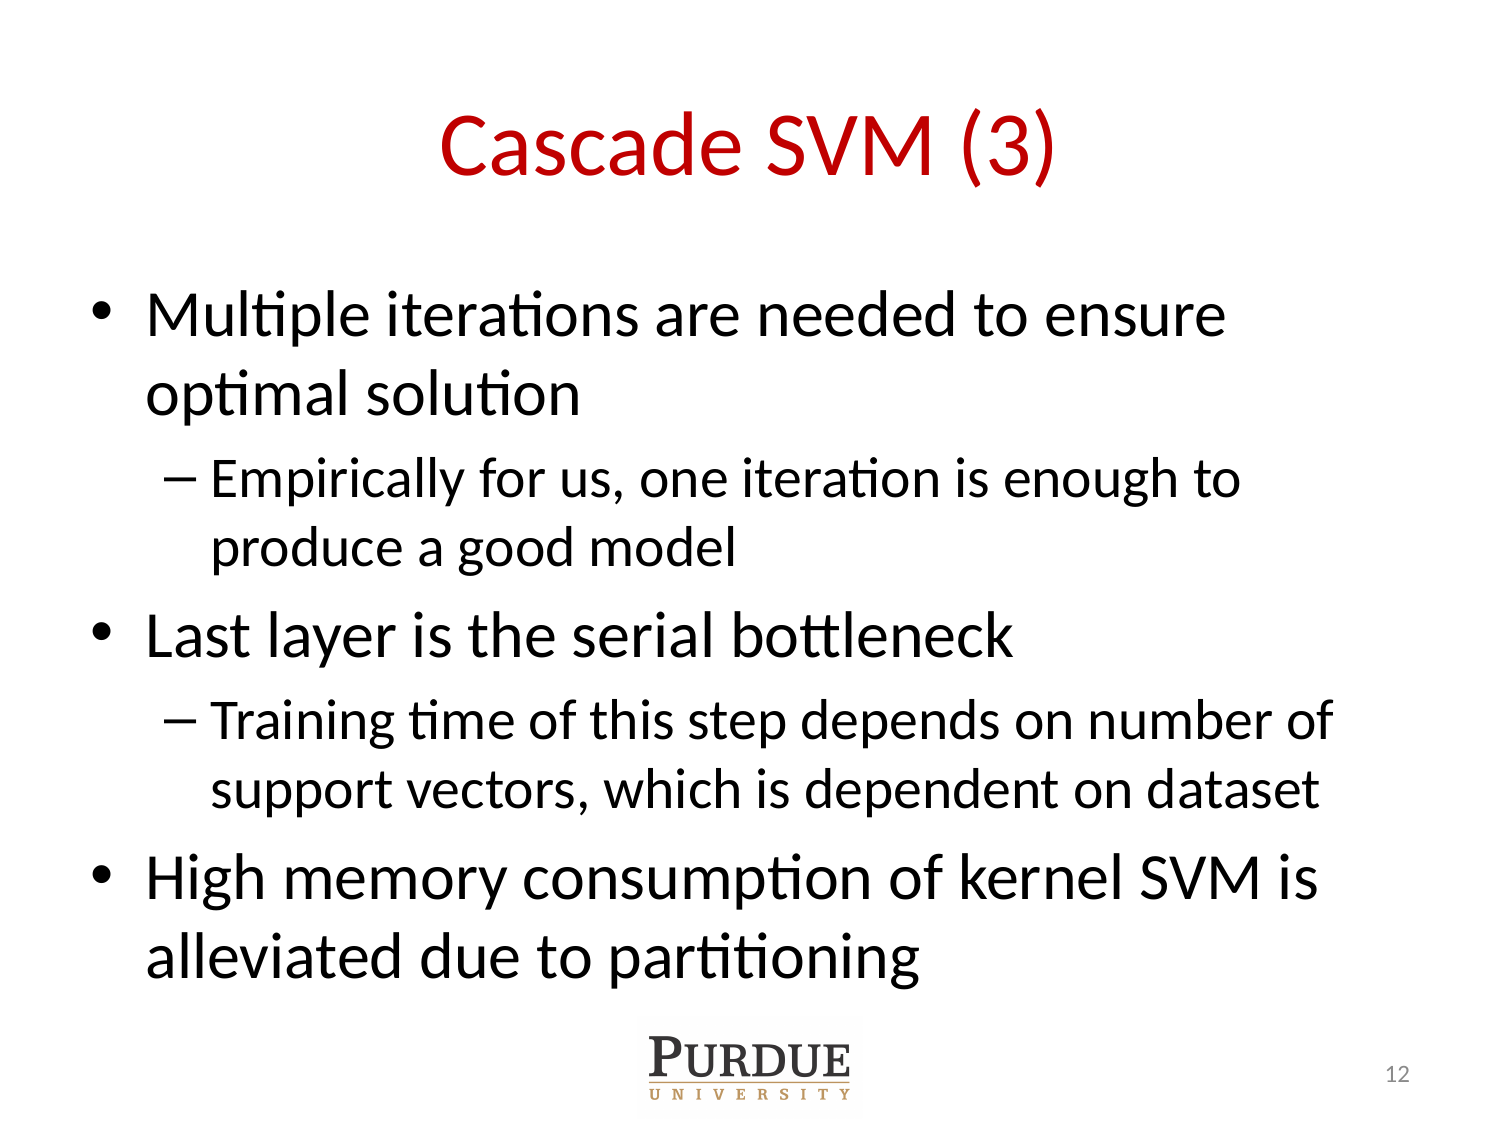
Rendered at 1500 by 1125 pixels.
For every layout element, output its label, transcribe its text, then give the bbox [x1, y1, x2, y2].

slide_number 12 [1074, 1042, 1425, 1103]
picture [637, 1016, 863, 1119]
list Multiple iterations are needed to ensure optimal solution Empirically for us, one iteration is enough to produce a good model Last layer is the serial bottleneck Training time of this step depends on number of support vectors, which is dependent on dataset High memory consumption of kernel SVM is alleviated due to partitioning [75, 262, 1425, 1005]
title Cascade SVM (3) [75, 45, 1425, 233]
